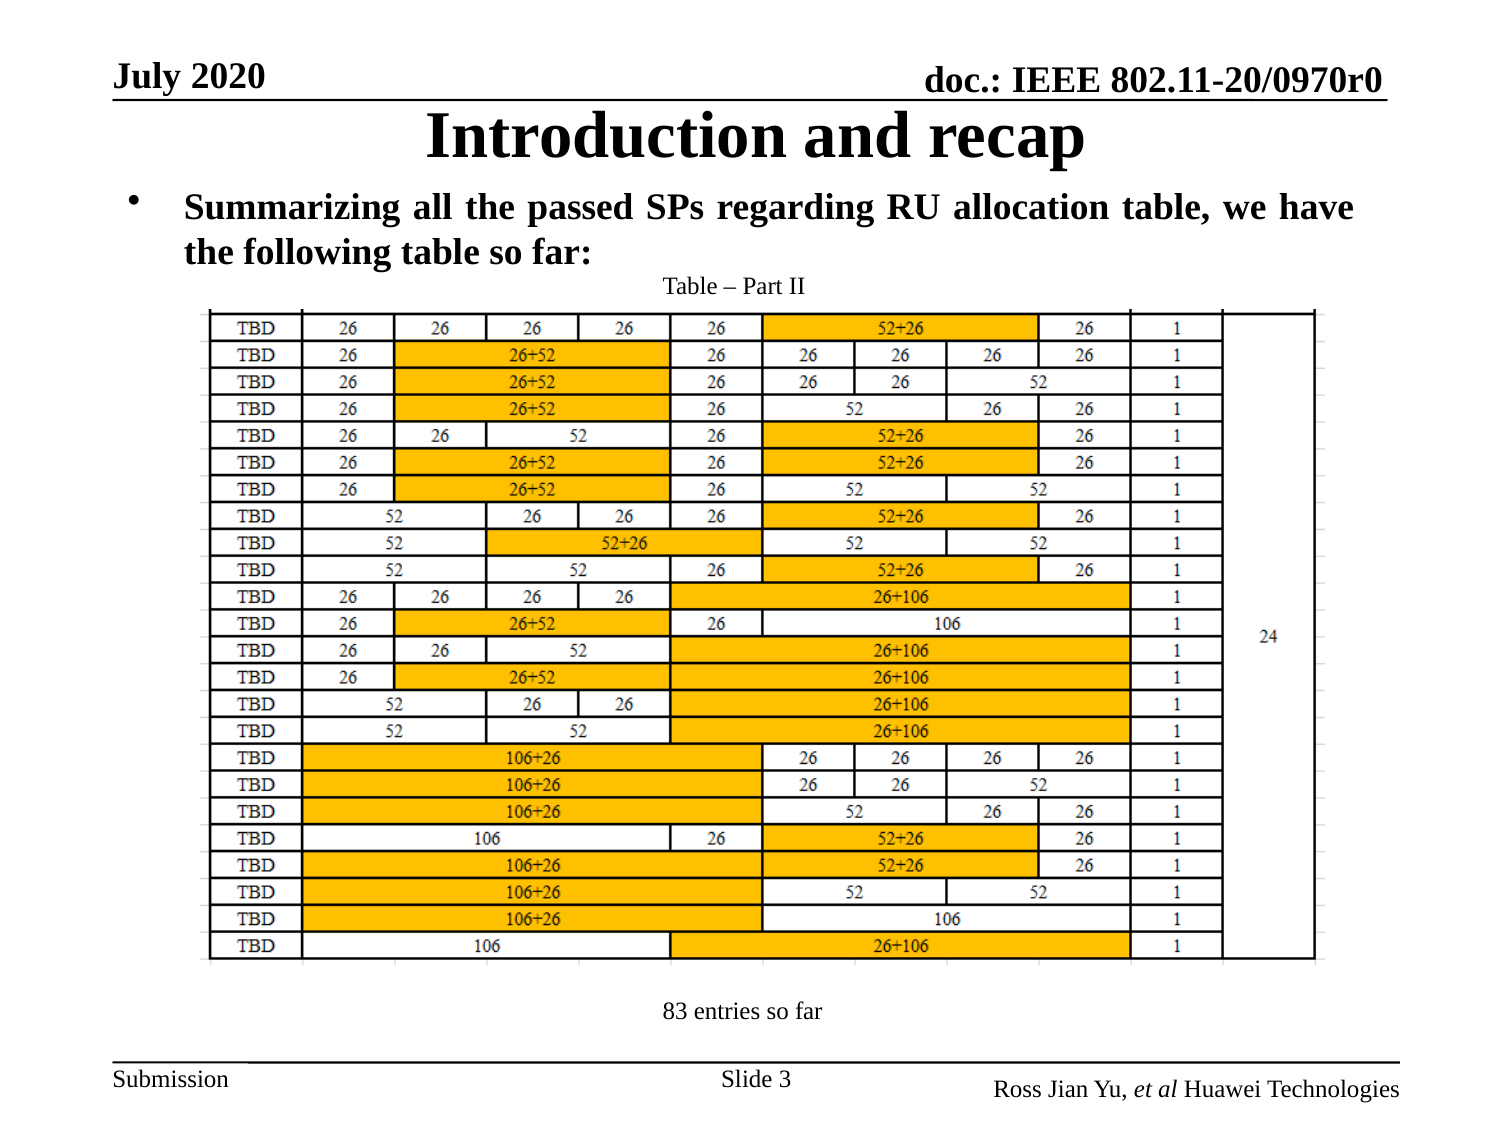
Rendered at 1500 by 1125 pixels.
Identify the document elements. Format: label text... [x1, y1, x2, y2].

text_box 83 entries so far [647, 987, 950, 1033]
text_box Table – Part II [647, 261, 865, 307]
list Summarizing all the passed SPs regarding RU allocation table, we have the following table so far: [112, 176, 1371, 276]
picture [199, 308, 1326, 966]
slide_number Slide 3 [712, 1061, 800, 1093]
title Introduction and recap [99, 87, 1413, 176]
